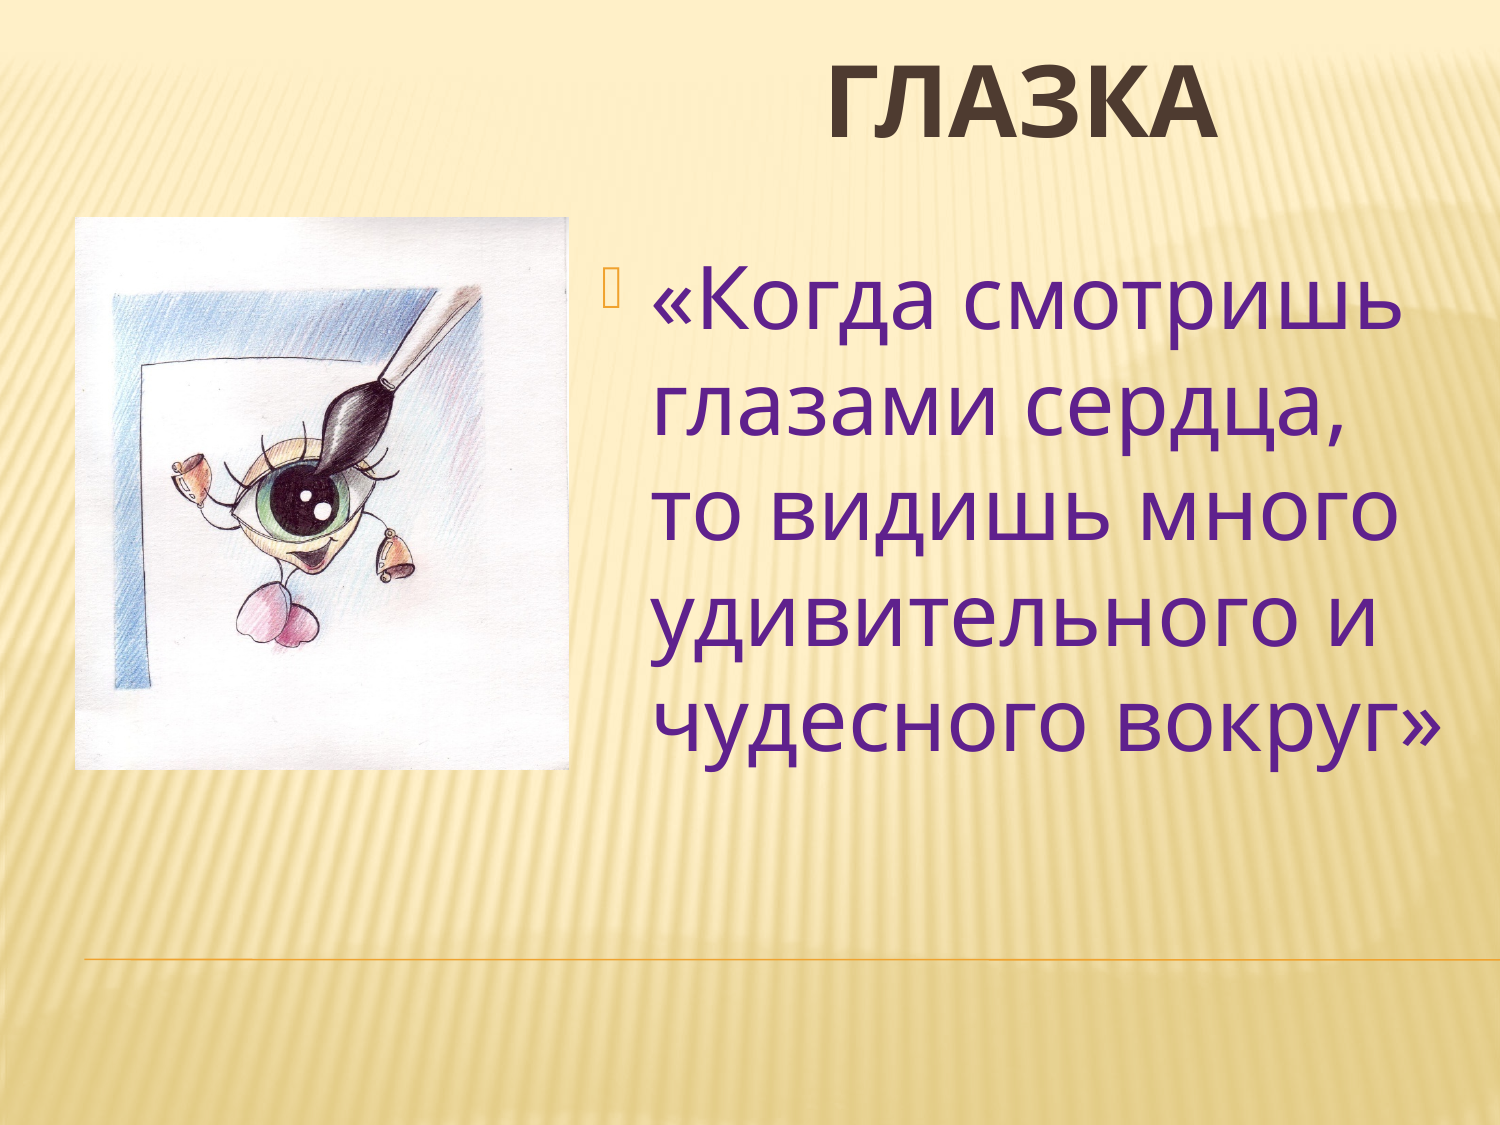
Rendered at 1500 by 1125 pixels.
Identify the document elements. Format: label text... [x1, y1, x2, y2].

list «Когда смотришь глазами сердца, то видишь много удивительного и чудесного вокруг» [586, 234, 1463, 888]
text_box ГЛАЗКА [808, 30, 1234, 165]
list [74, 217, 569, 770]
